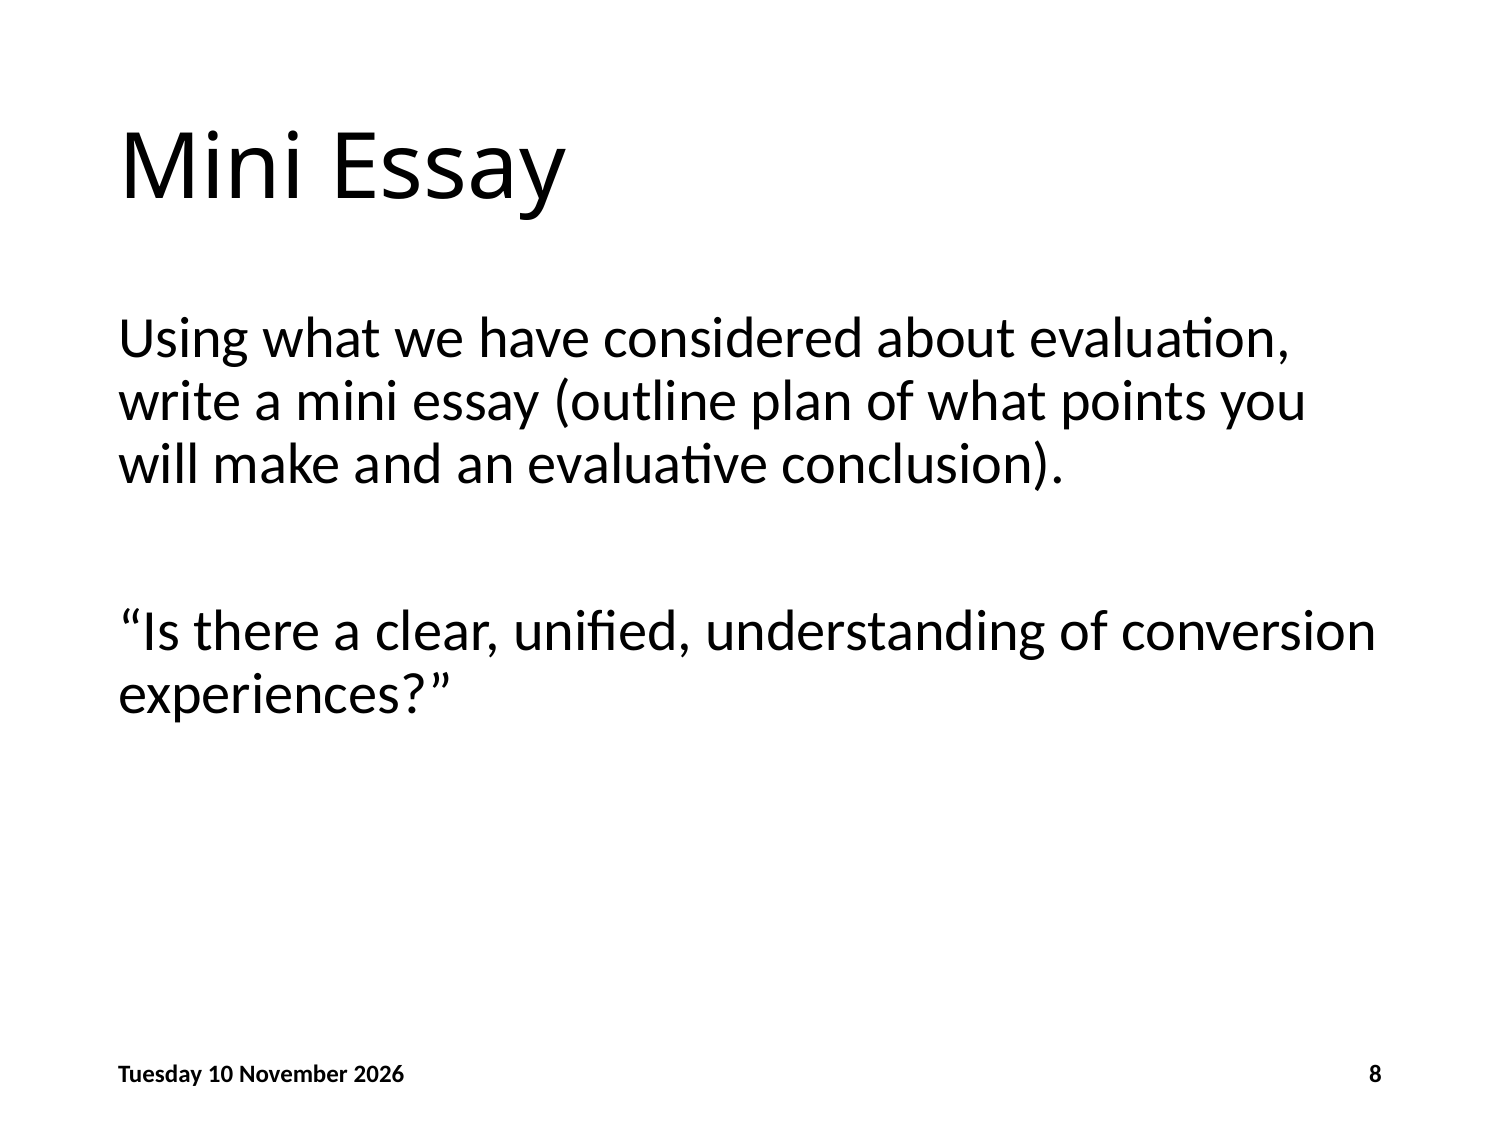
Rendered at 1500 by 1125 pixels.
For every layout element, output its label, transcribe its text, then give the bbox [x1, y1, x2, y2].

slide_number 8 [1059, 1042, 1397, 1103]
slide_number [103, 1042, 441, 1103]
list Using what we have considered about evaluation, write a mini essay (outline plan of what points you will make and an evaluative conclusion). “Is there a clear, unified, understanding of conversion experiences?” [103, 299, 1397, 1014]
title Mini Essay [103, 59, 1397, 278]
